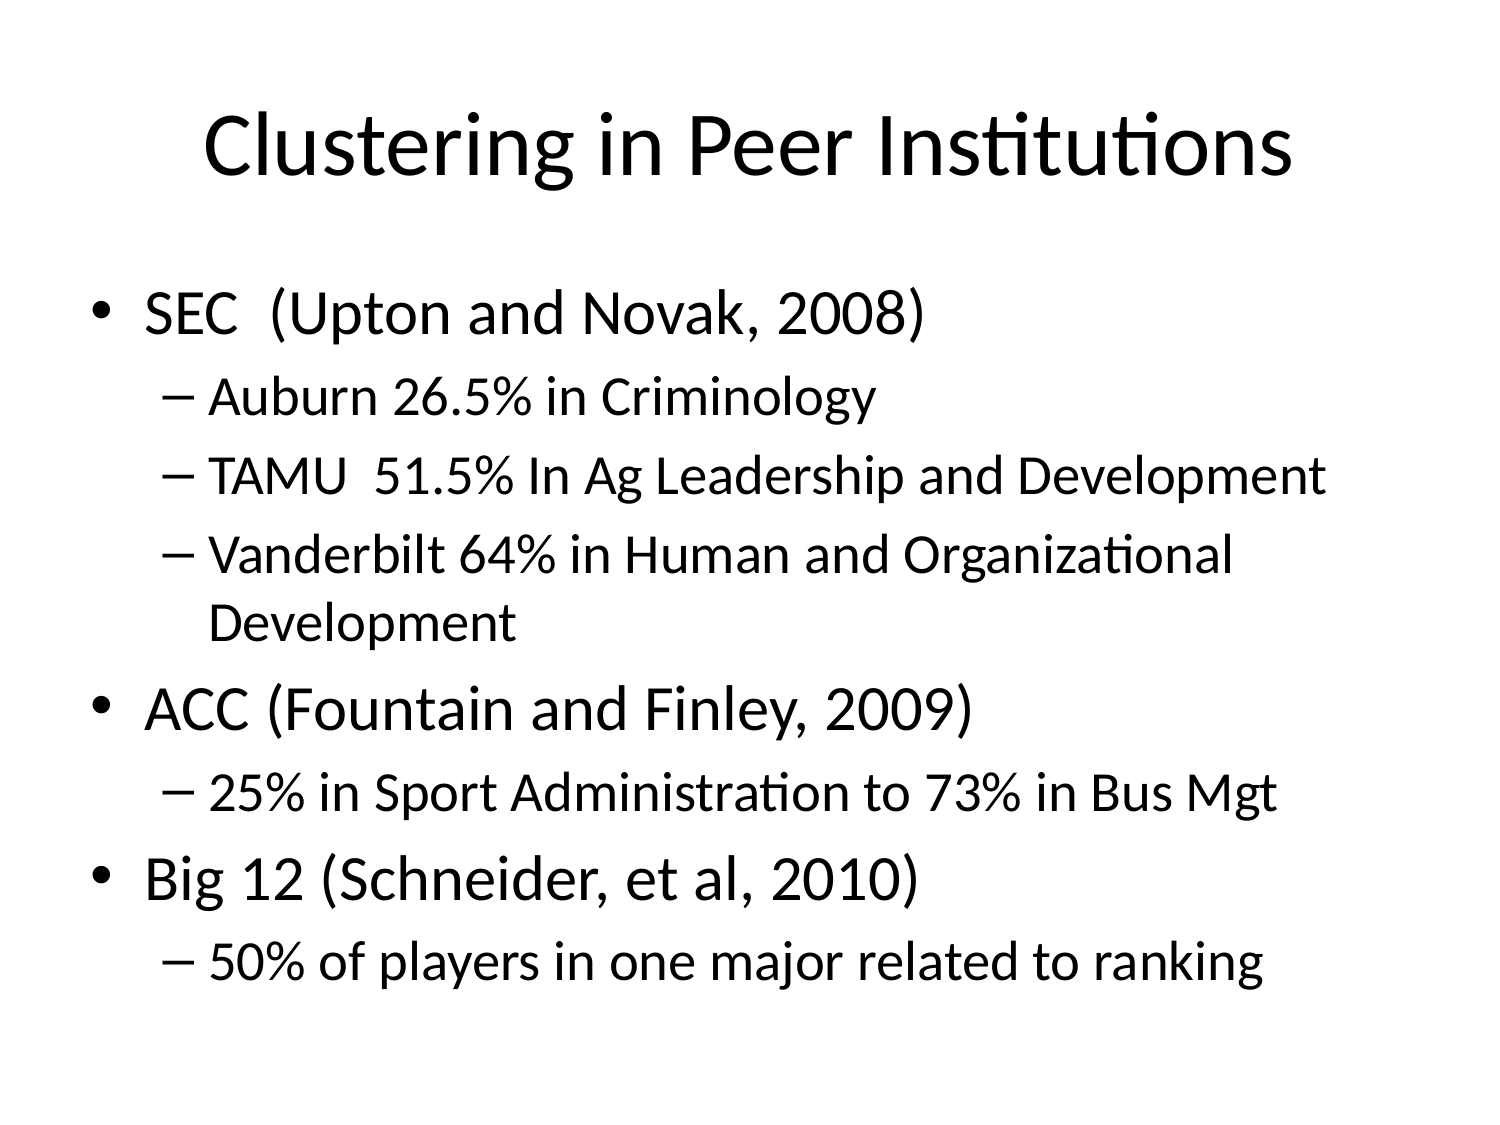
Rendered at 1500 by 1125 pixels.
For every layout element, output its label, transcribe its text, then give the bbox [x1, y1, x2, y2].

title Clustering in Peer Institutions [75, 45, 1425, 233]
list SEC (Upton and Novak, 2008) Auburn 26.5% in Criminology TAMU 51.5% In Ag Leadership and Development Vanderbilt 64% in Human and Organizational Development ACC (Fountain and Finley, 2009) 25% in Sport Administration to 73% in Bus Mgt Big 12 (Schneider, et al, 2010) 50% of players in one major related to ranking [75, 262, 1425, 1005]
